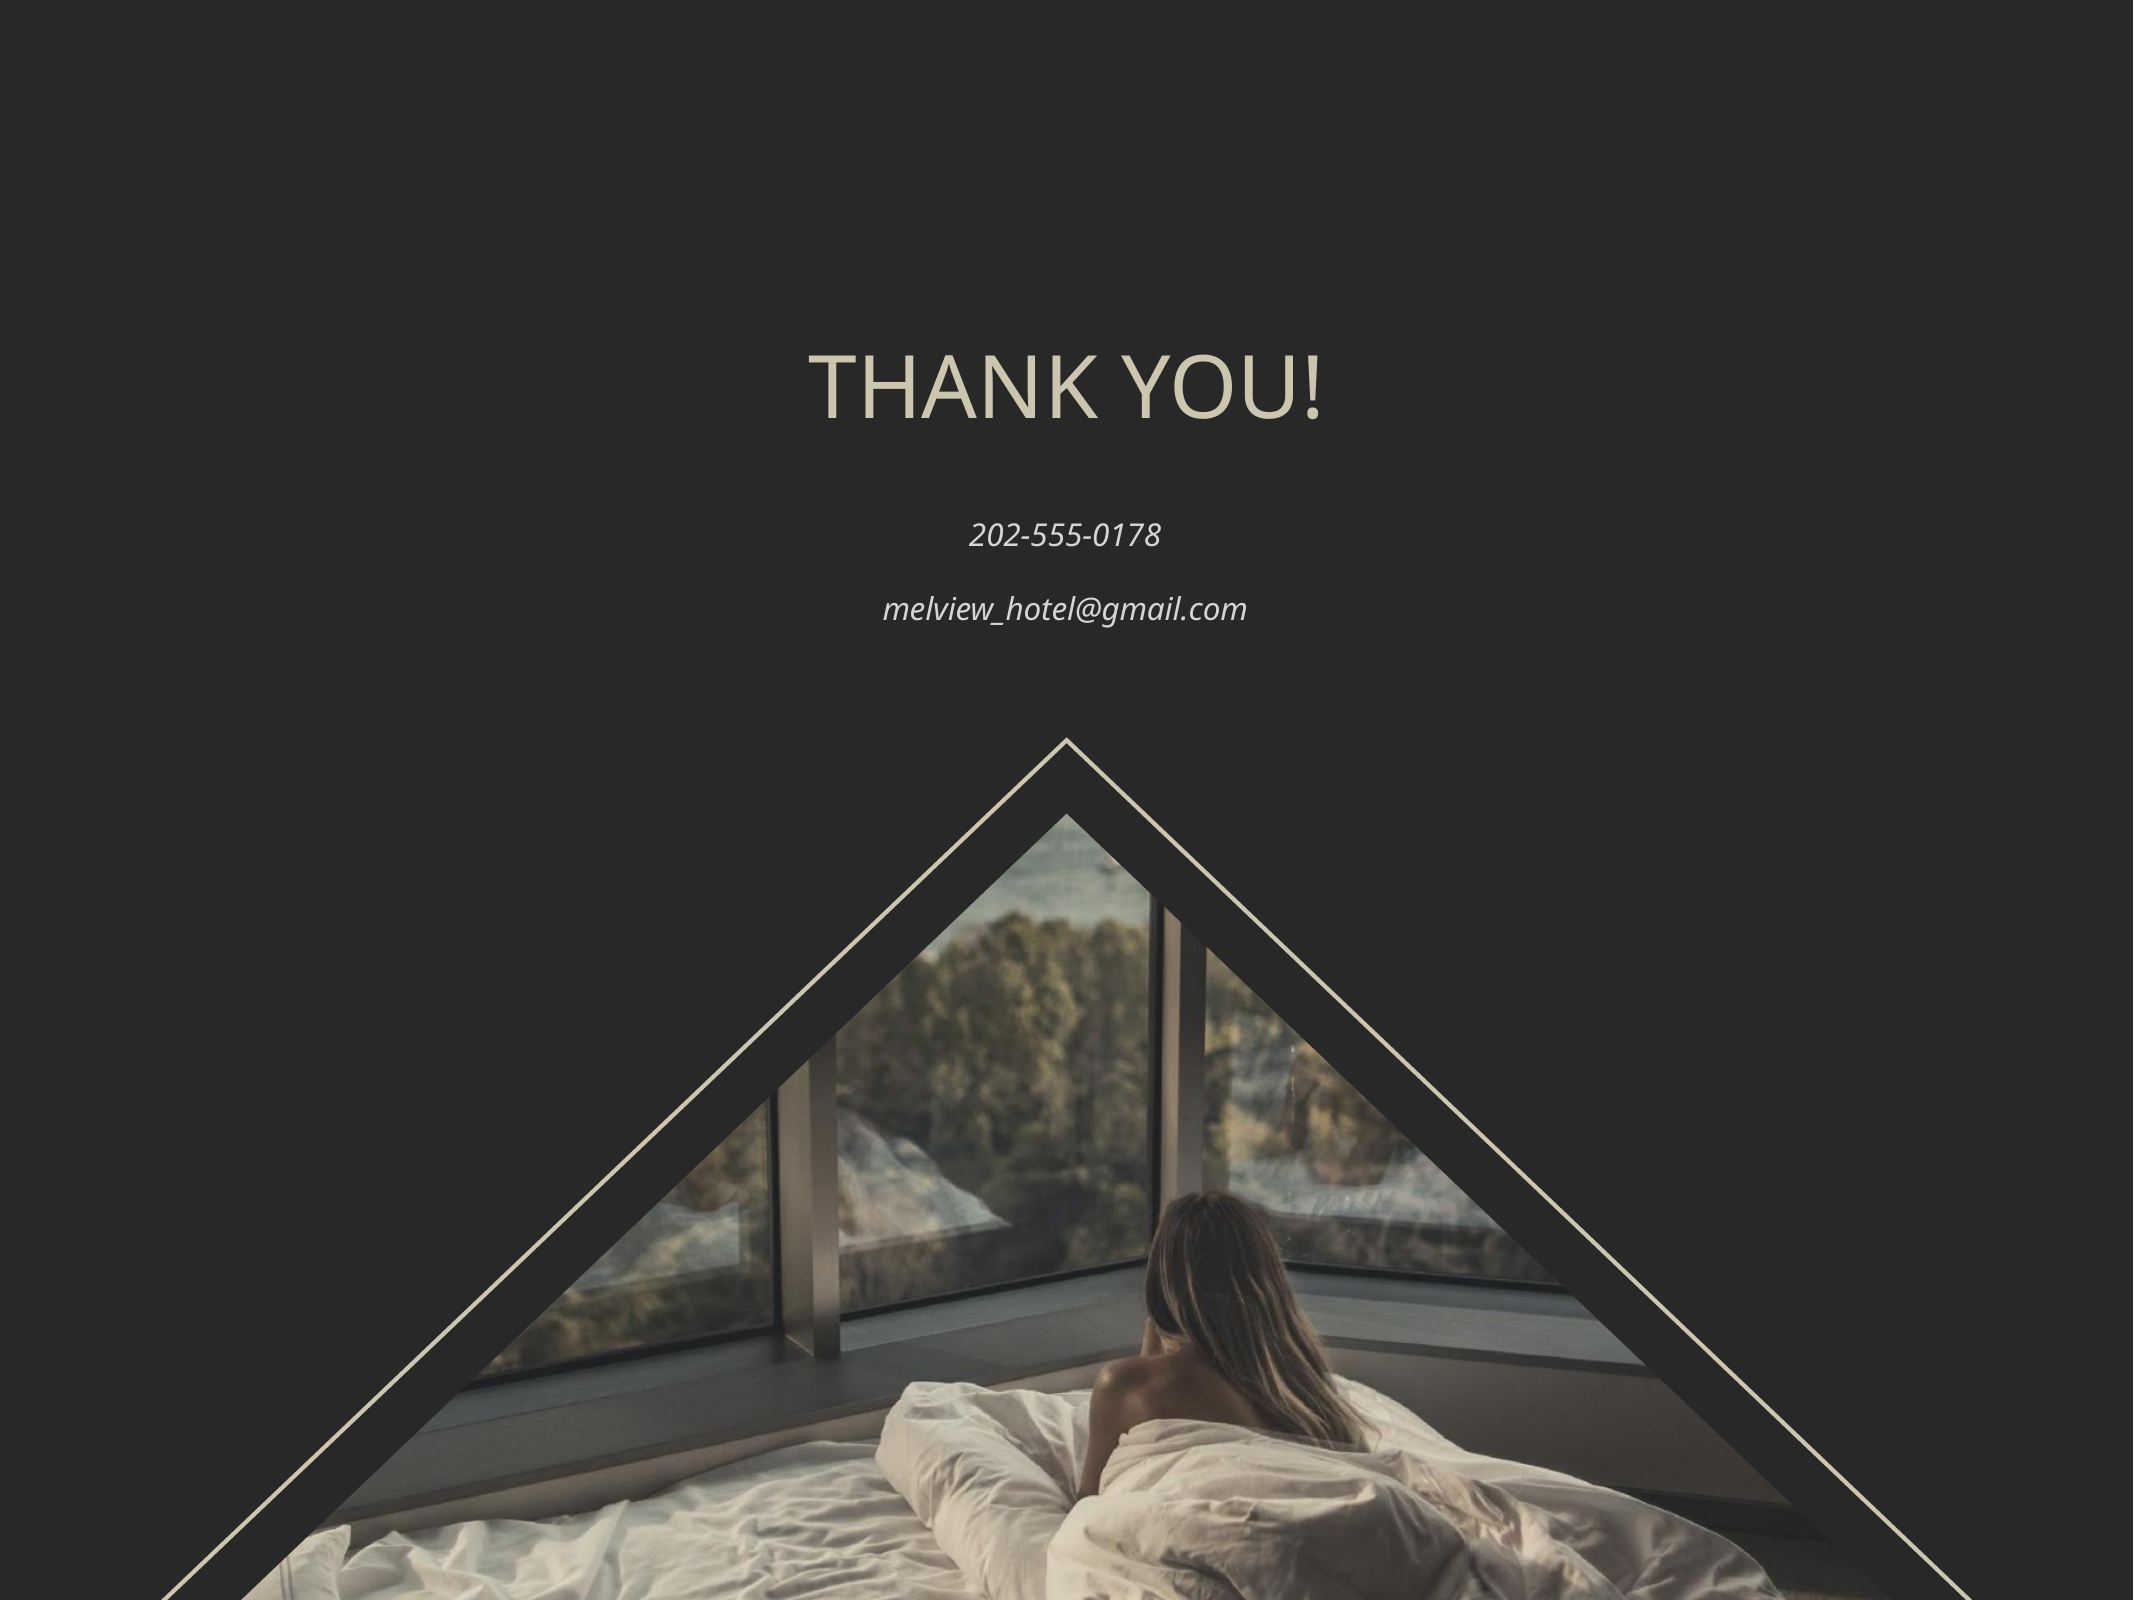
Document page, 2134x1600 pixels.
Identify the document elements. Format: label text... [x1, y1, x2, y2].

text_box [992, 740, 1141, 811]
text_box [1963, 1594, 1970, 1600]
text_box THANK YOU! [753, 317, 1381, 449]
picture [177, 813, 1956, 1600]
text_box 202-555-0178 melview_hotel@gmail.com [807, 493, 1323, 651]
